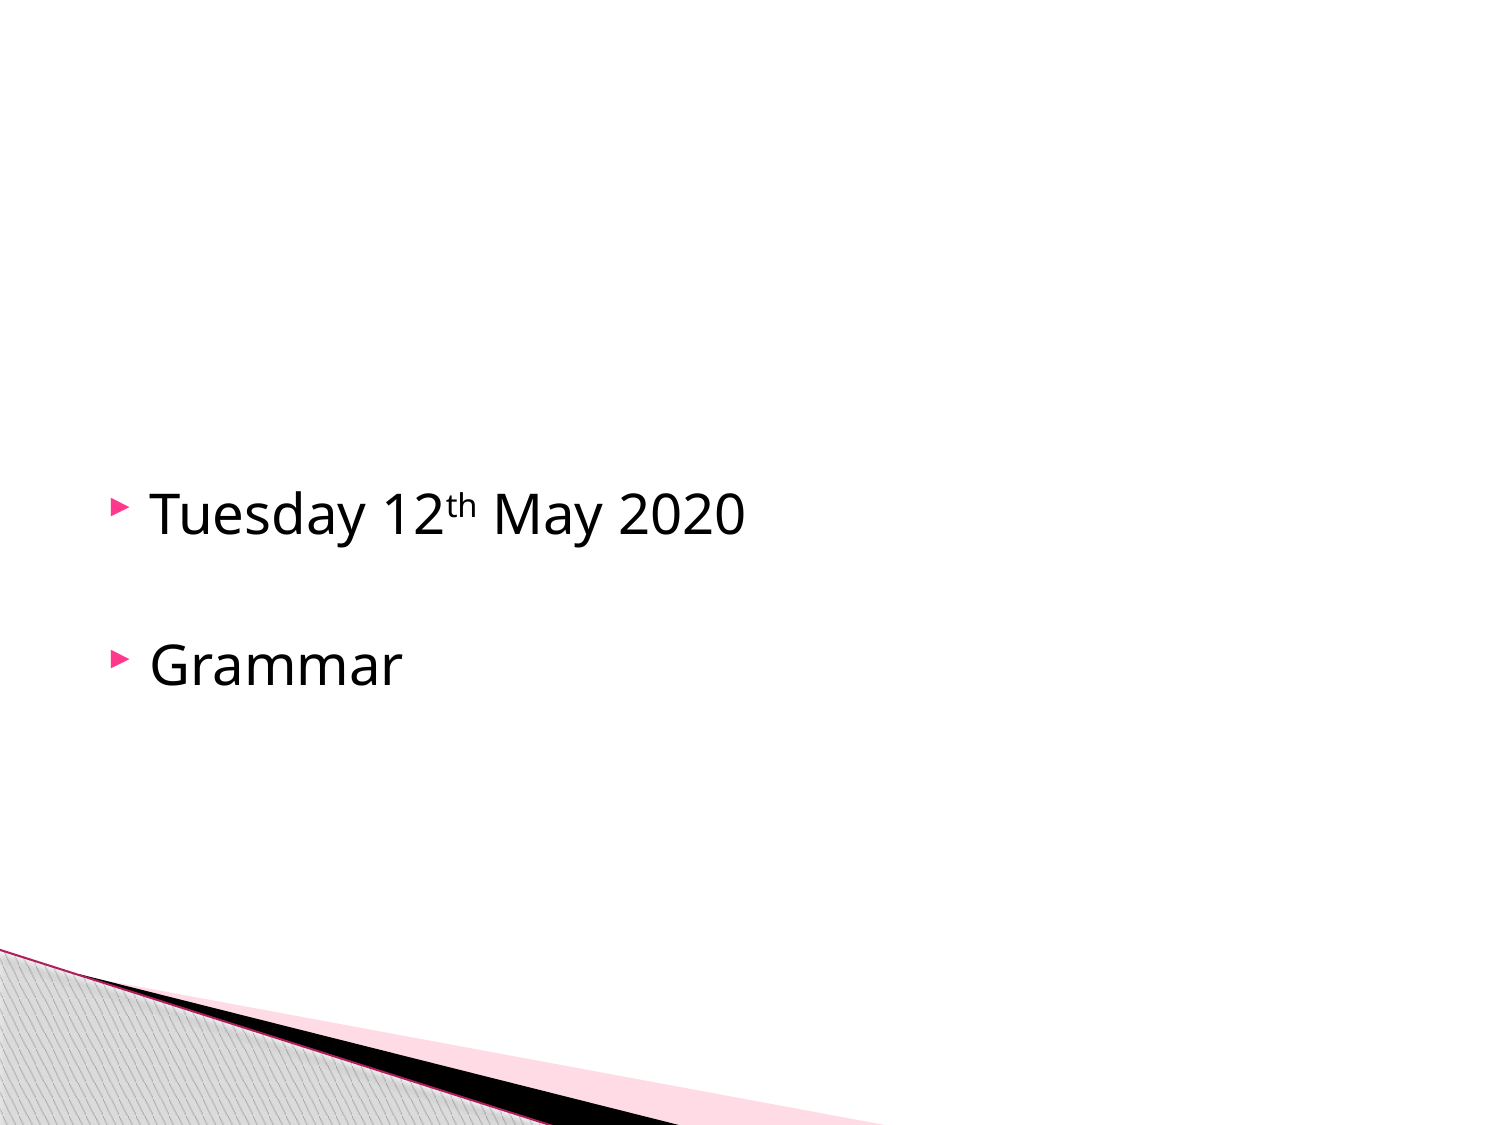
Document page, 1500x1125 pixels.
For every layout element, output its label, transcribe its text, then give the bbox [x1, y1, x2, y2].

list Tuesday 12th May 2020 Grammar [75, 243, 1425, 986]
